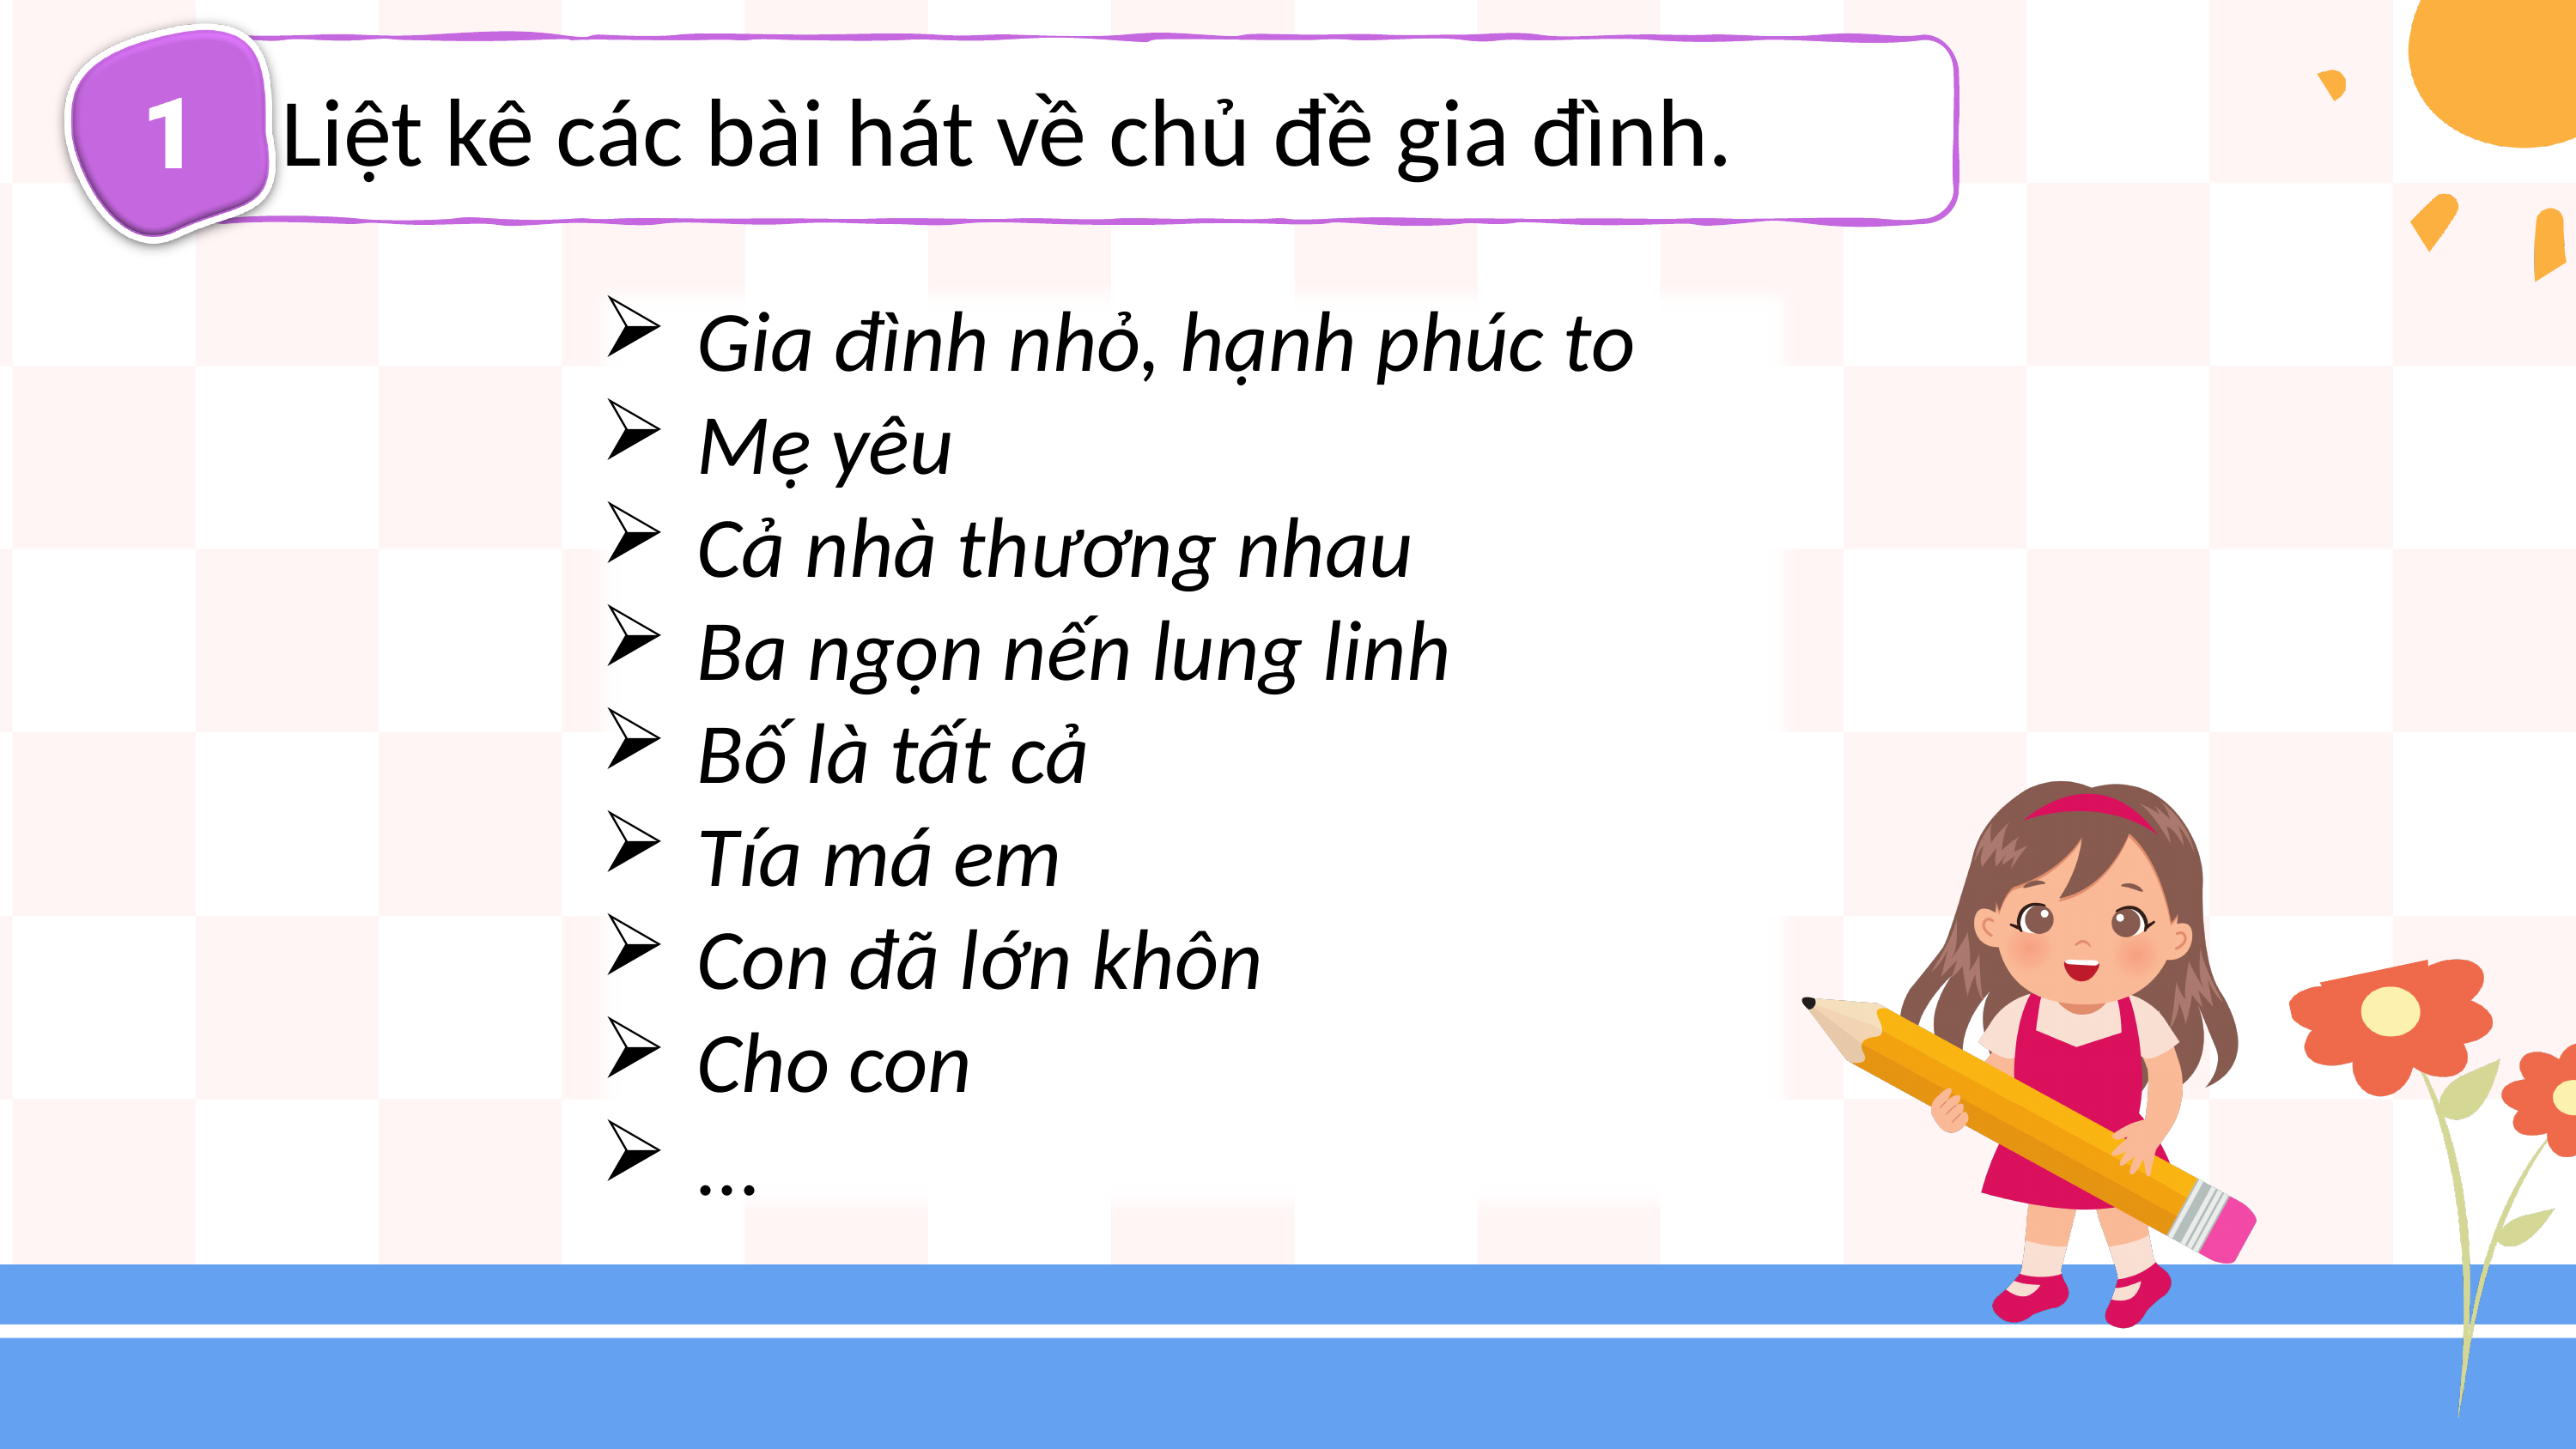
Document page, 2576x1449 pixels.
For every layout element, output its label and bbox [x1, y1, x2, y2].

text_box [0, 1264, 2576, 1449]
picture [0, 0, 2576, 1264]
text_box [46, 7, 2380, 279]
